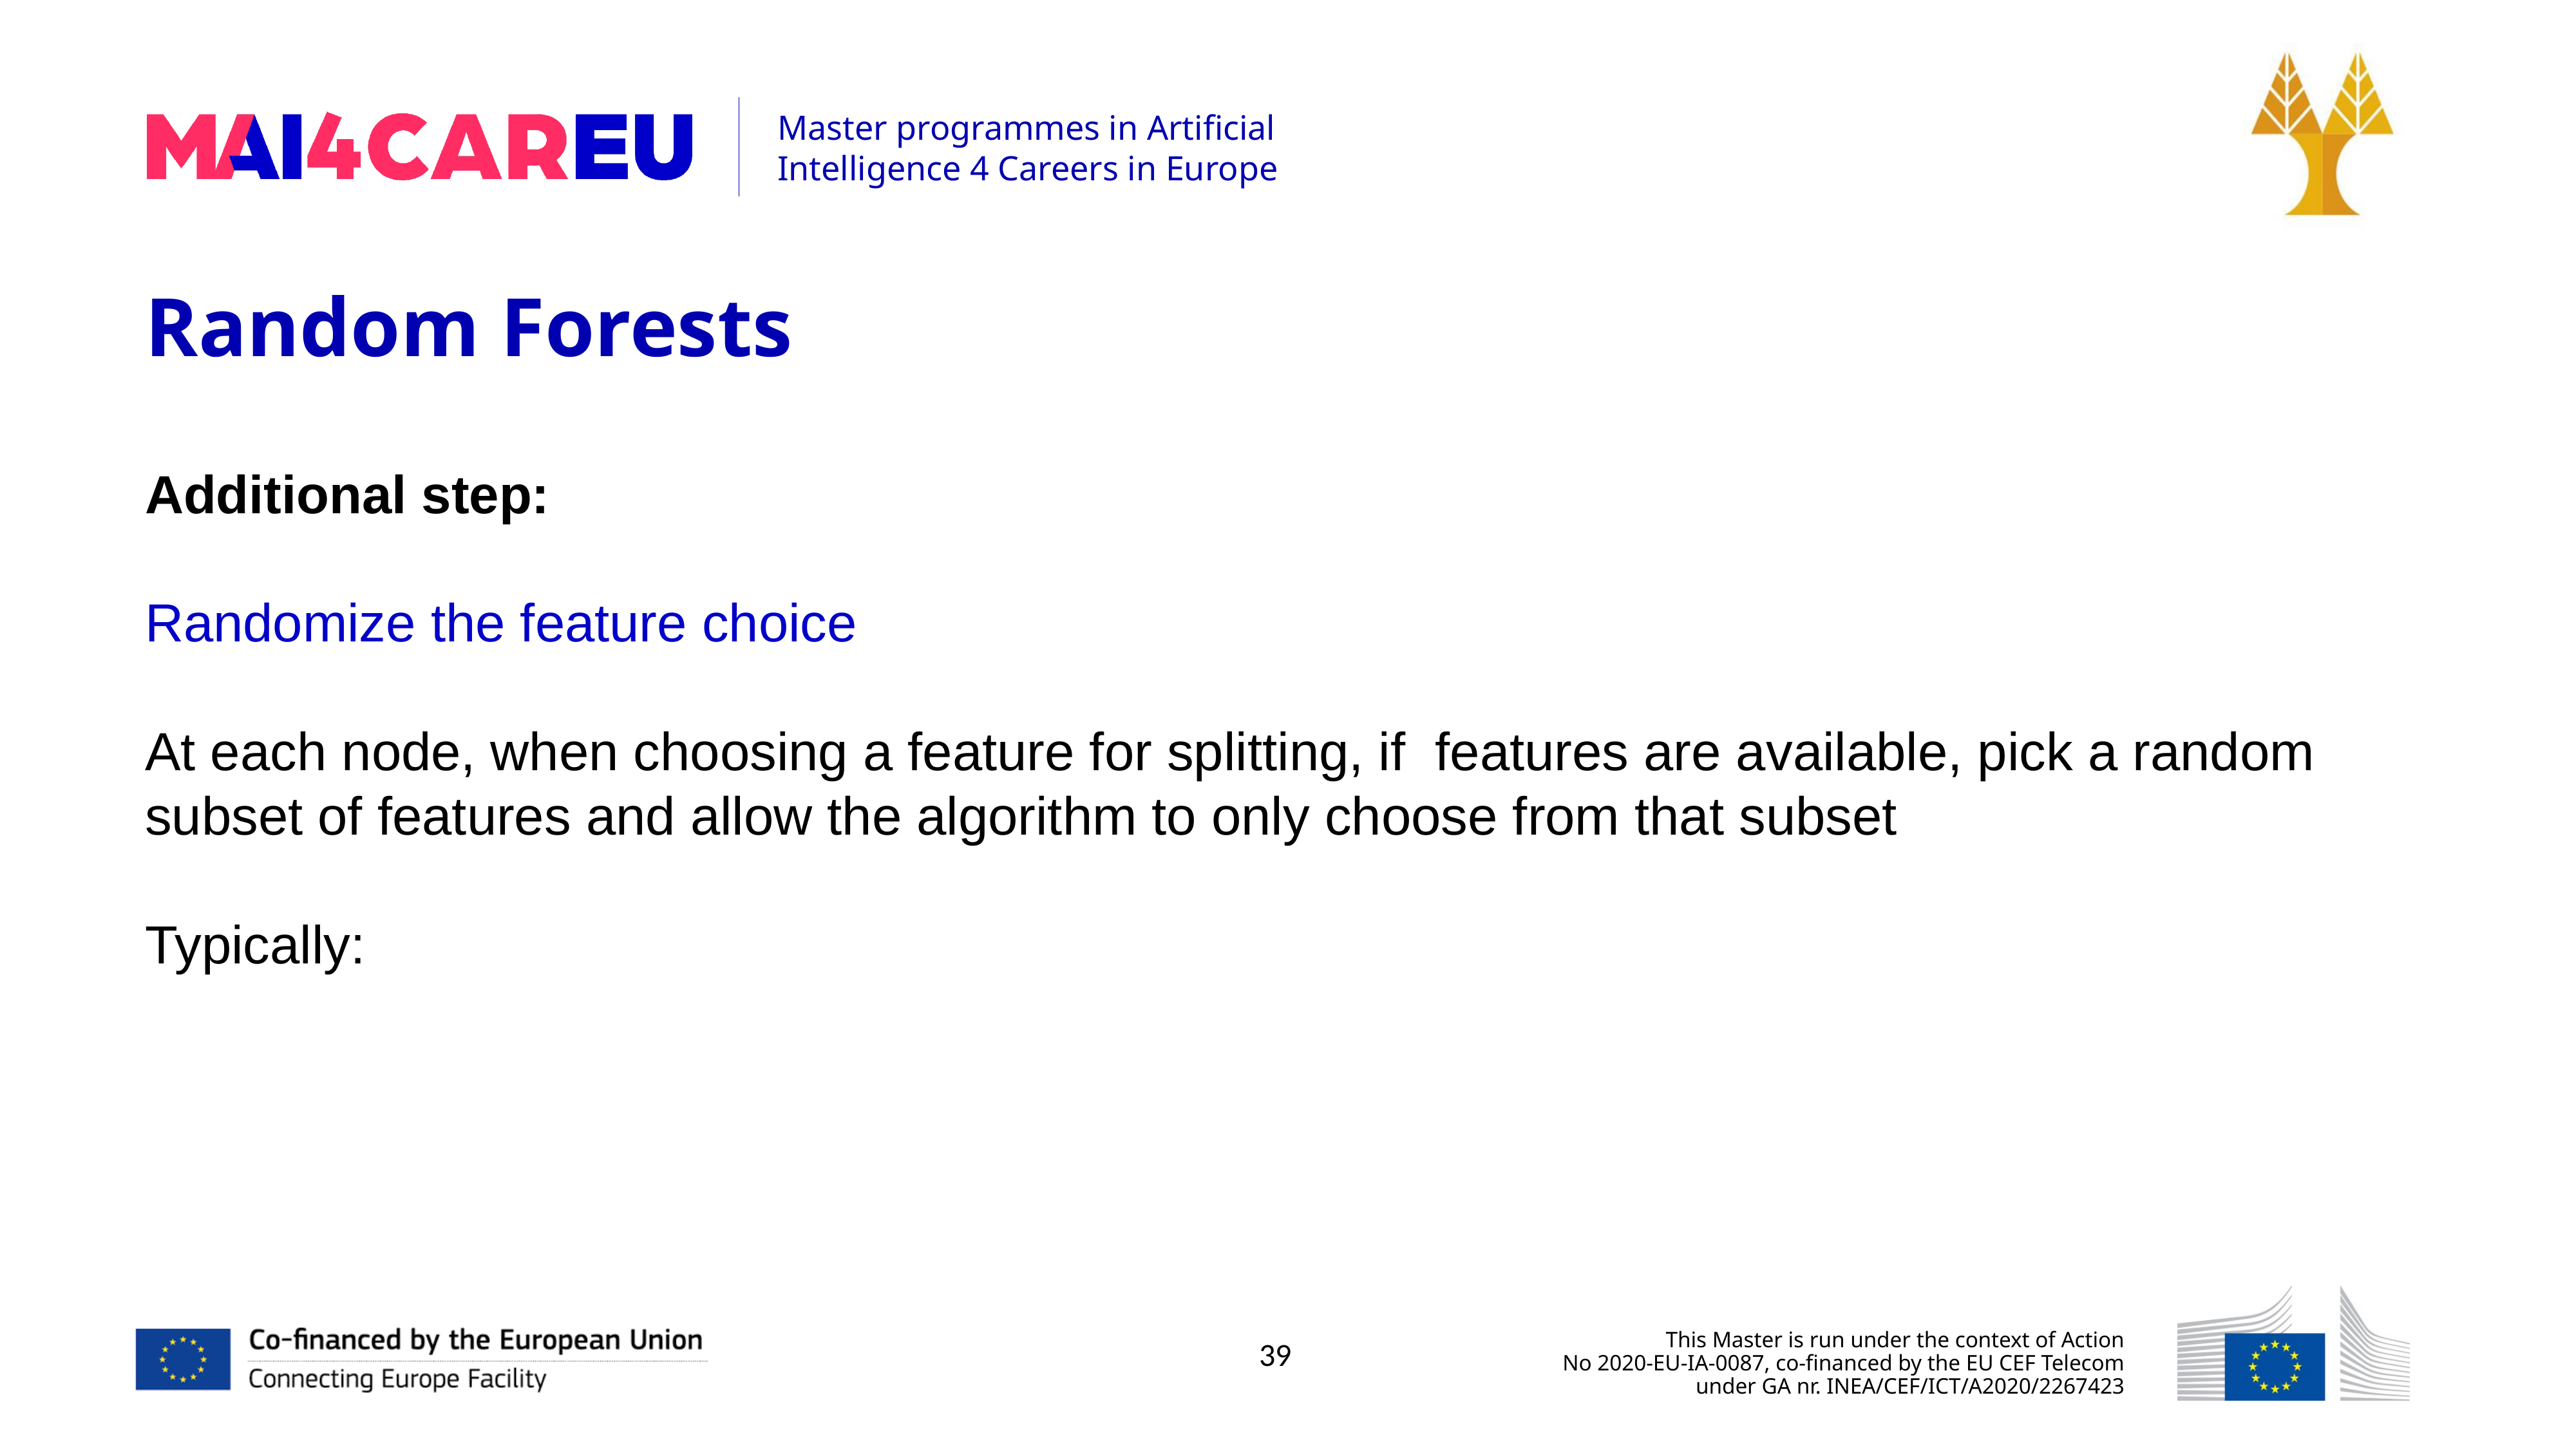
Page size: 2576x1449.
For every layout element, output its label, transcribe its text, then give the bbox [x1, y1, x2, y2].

picture [124, 1319, 713, 1399]
picture [2177, 1285, 2410, 1401]
slide_number 39 [1222, 1314, 1329, 1392]
text_box [136, 676, 2417, 1261]
picture [147, 111, 692, 180]
picture [2216, 38, 2417, 238]
list Random Forests [136, 274, 2417, 421]
